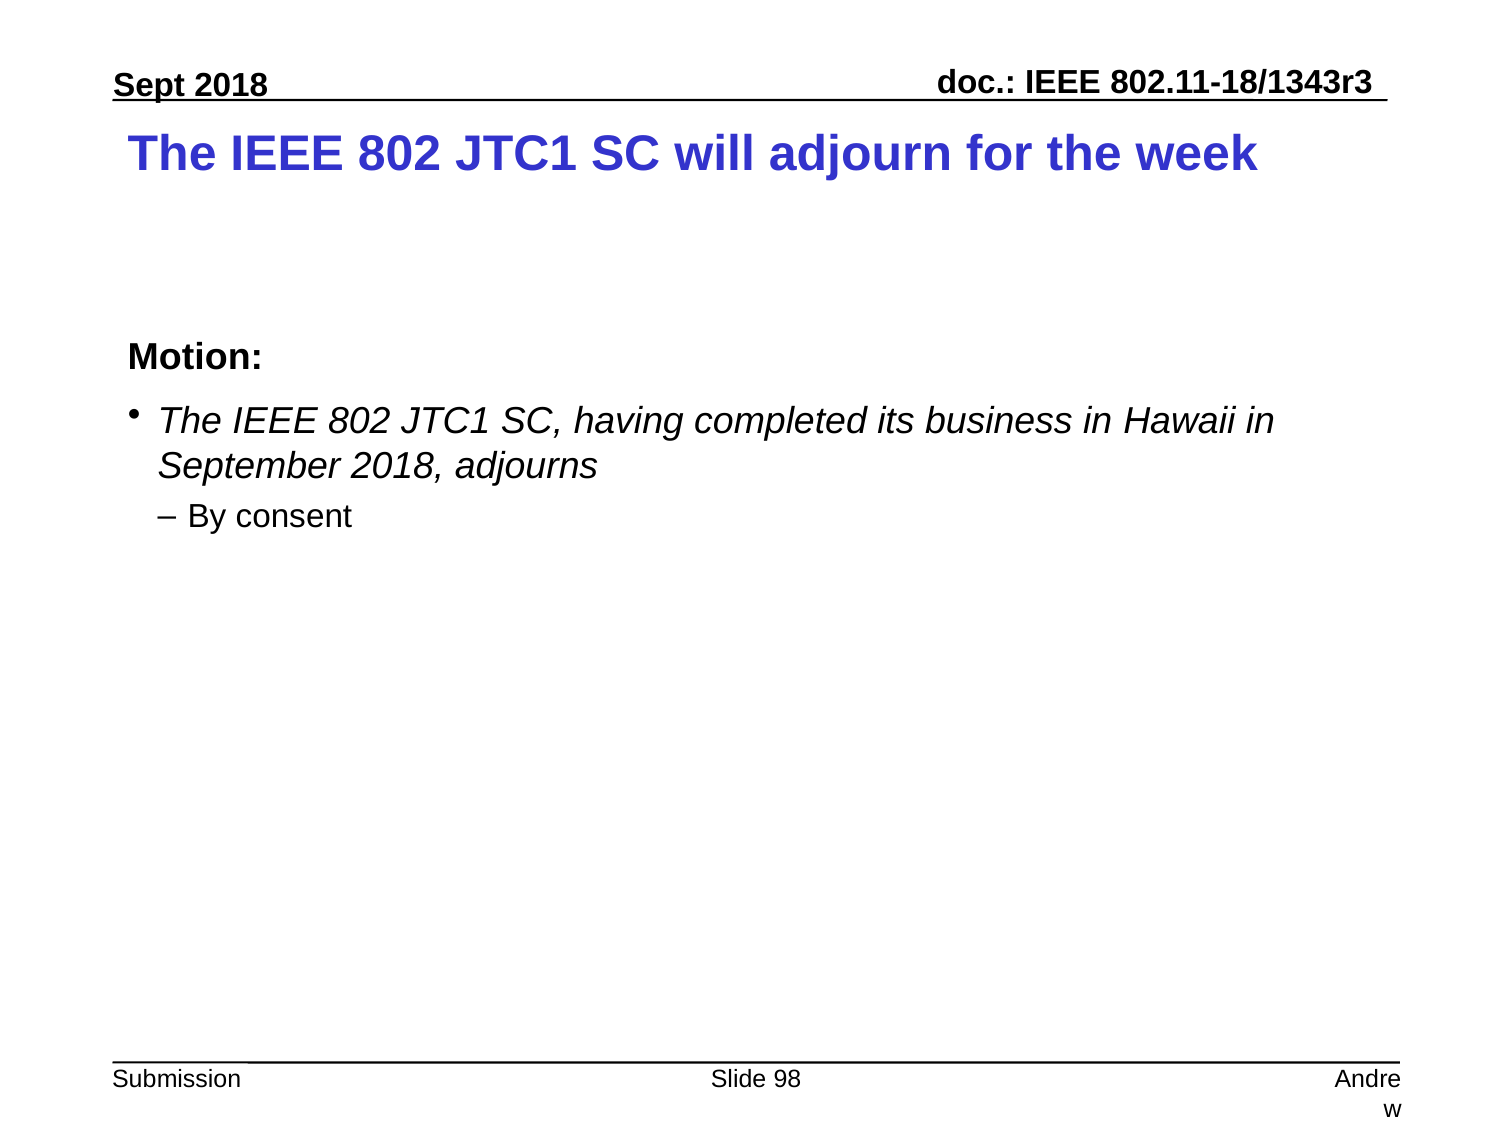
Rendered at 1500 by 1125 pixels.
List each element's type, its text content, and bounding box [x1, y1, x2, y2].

list Motion: The IEEE 802 JTC1 SC, having completed its business in Hawaii in September 2018, adjourns By consent [112, 324, 1388, 1000]
slide_number Slide 98 [709, 1061, 803, 1093]
footer Andrew Myles, Cisco [1320, 1061, 1402, 1093]
title The IEEE 802 JTC1 SC will adjourn for the week [112, 112, 1388, 288]
